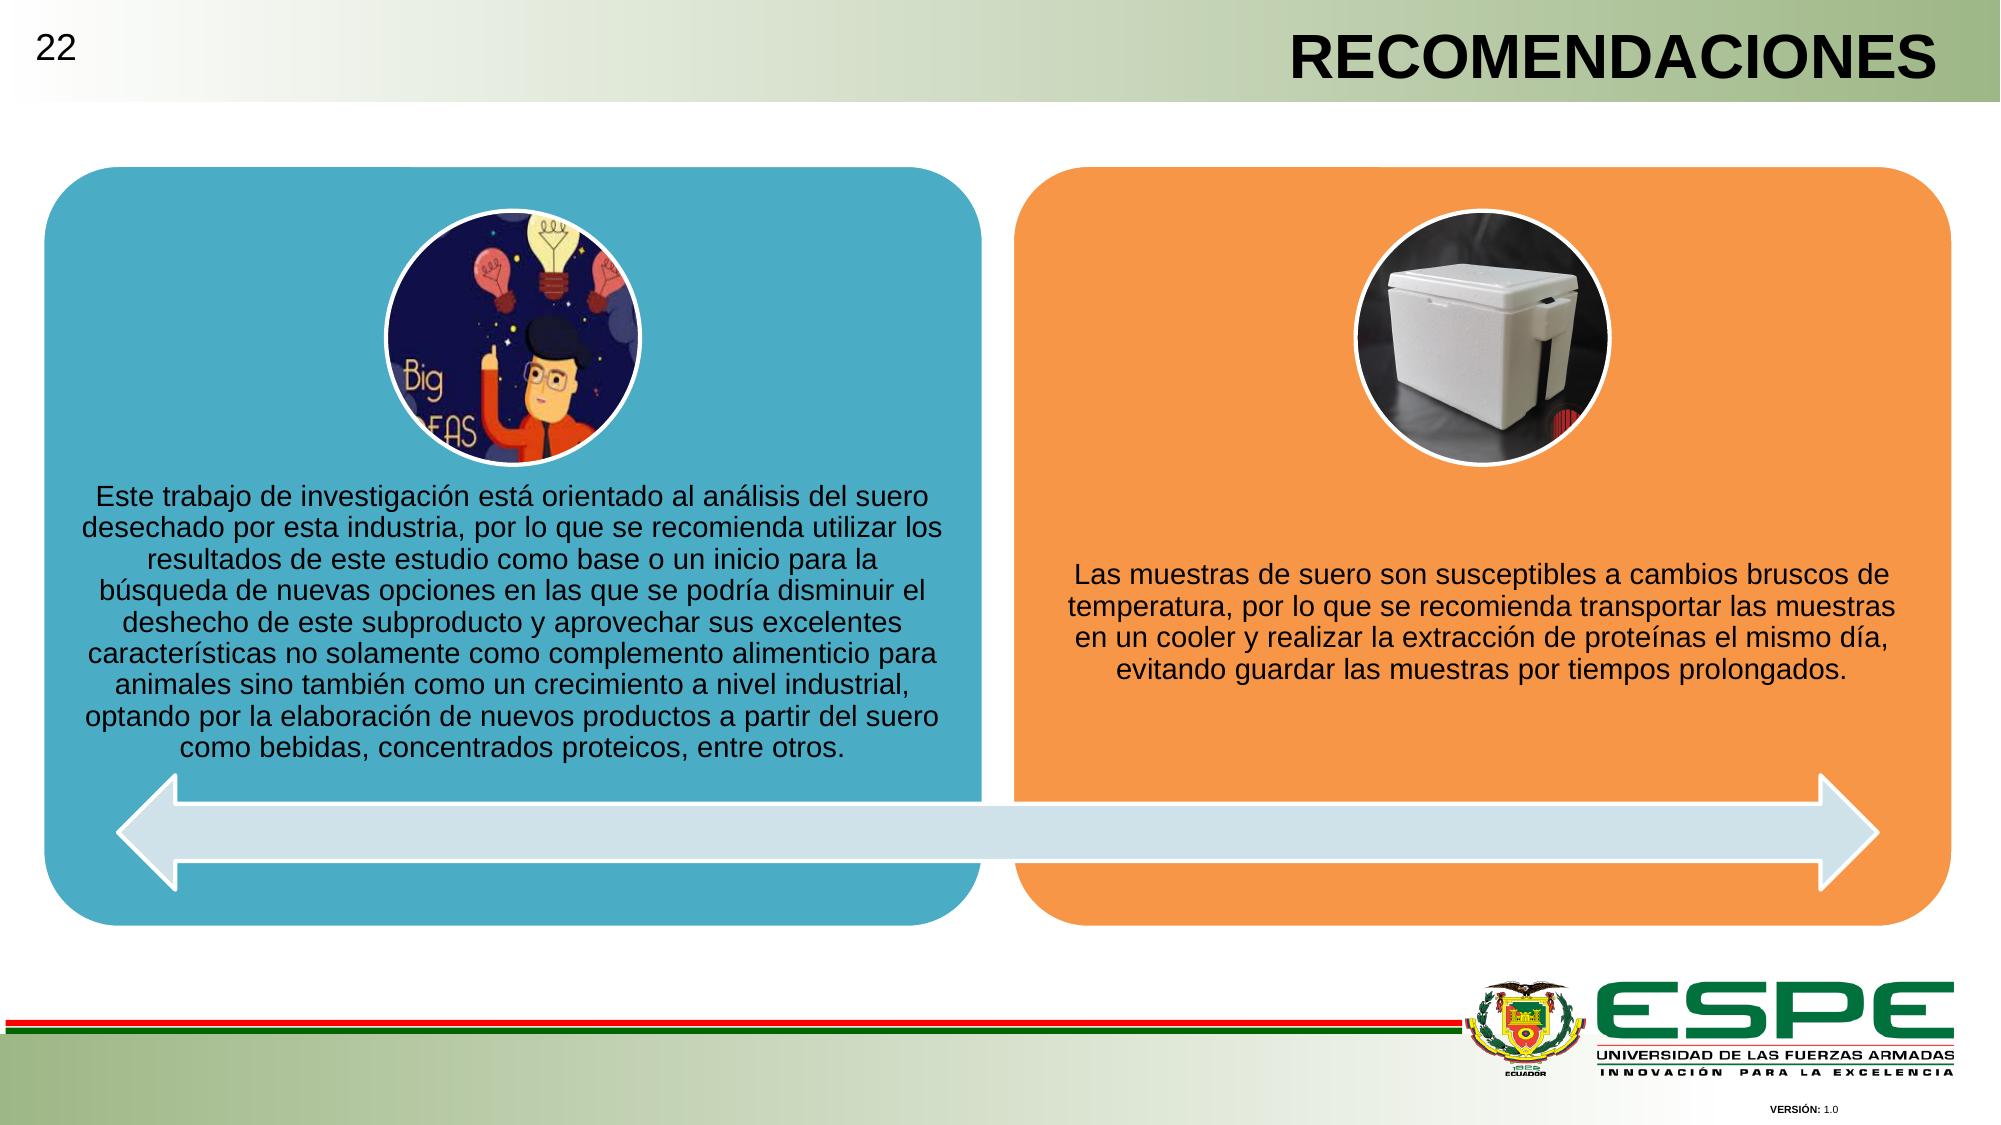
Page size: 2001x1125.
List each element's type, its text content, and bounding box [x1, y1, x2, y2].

text_box RECOMENDACIONES [61, 8, 1955, 99]
picture [1465, 981, 1954, 1076]
slide_number VERSIÓN: 1.0 [1708, 1092, 1900, 1125]
text_box 22 [20, 15, 92, 76]
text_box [41, 164, 1955, 929]
